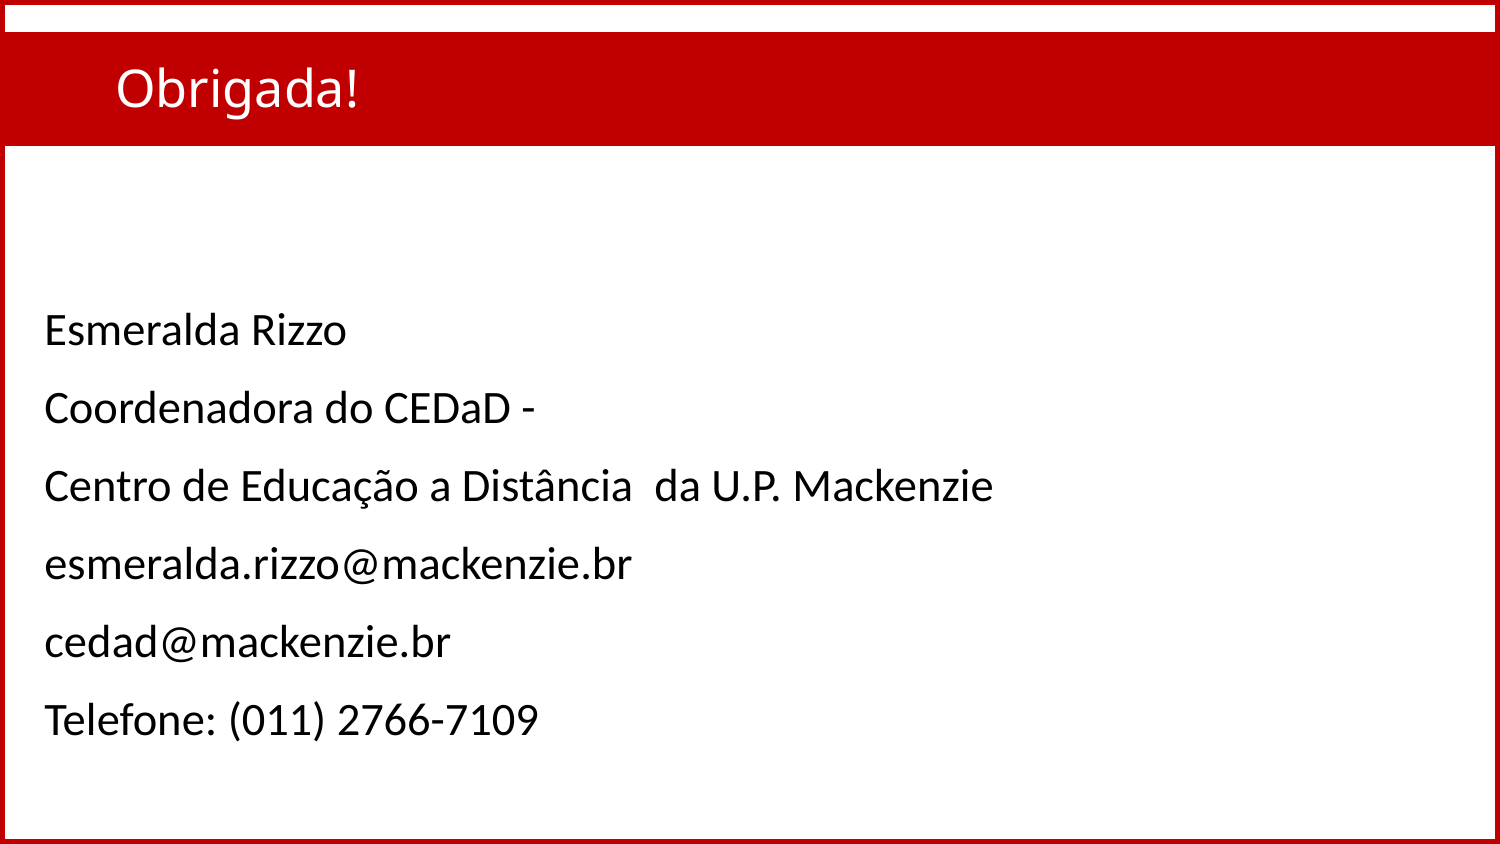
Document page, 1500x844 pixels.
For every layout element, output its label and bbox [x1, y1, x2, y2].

text_box [0, 0, 1500, 844]
